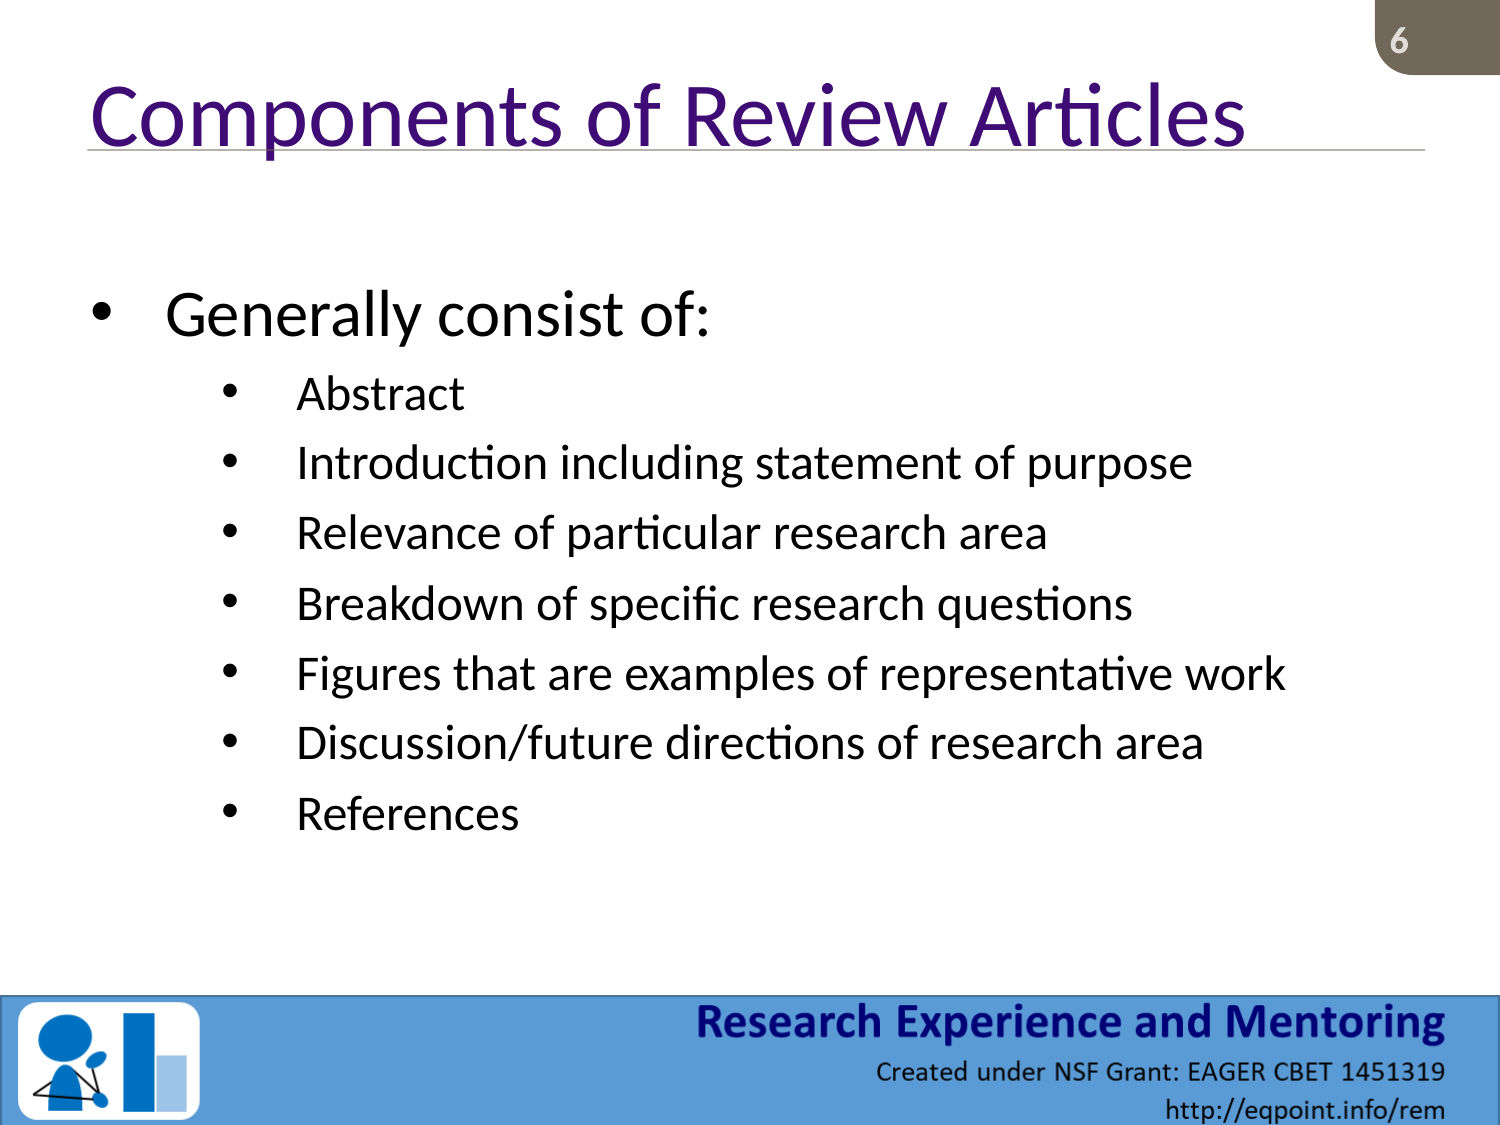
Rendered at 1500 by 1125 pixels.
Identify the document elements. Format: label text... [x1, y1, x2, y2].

title Components of Review Articles [75, 45, 1425, 175]
slide_number 6 [1374, 9, 1463, 69]
list Generally consist of: Abstract Introduction including statement of purpose Relevance of particular research area Breakdown of specific research questions Figures that are examples of representative work Discussion/future directions of research area References [75, 262, 1425, 1005]
picture [0, 974, 1500, 1125]
